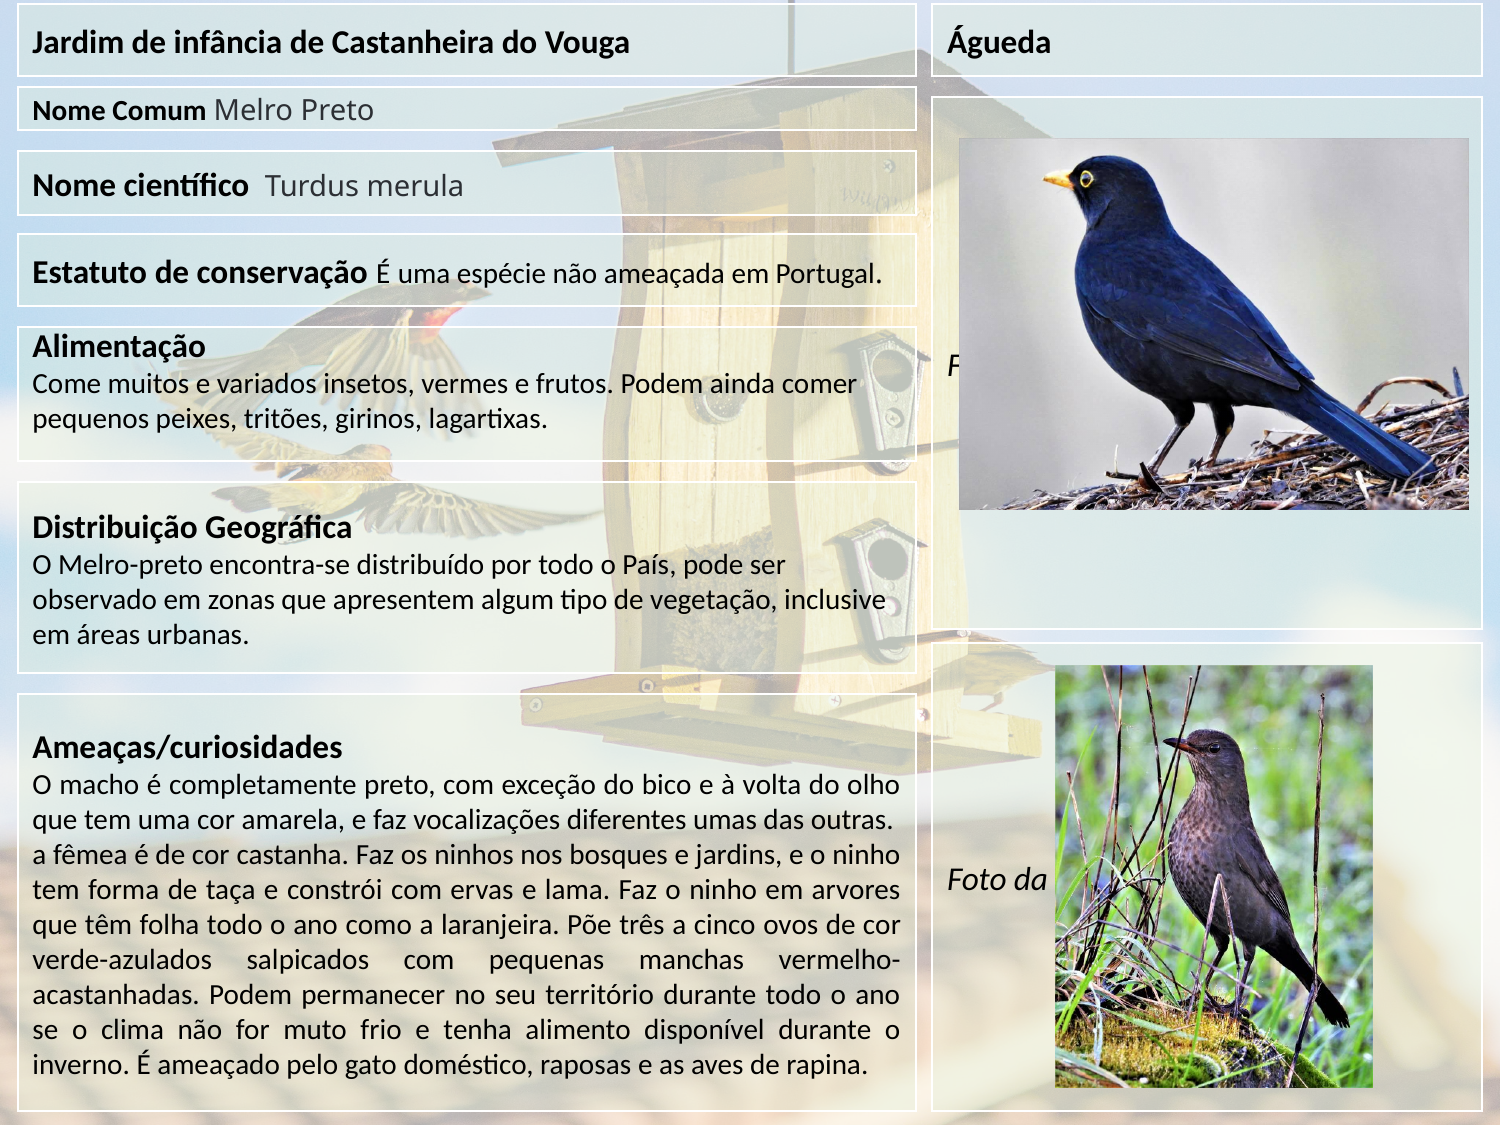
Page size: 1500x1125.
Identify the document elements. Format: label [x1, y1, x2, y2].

picture [1055, 665, 1373, 1088]
picture [959, 138, 1469, 510]
text_box [17, 3, 1483, 1112]
